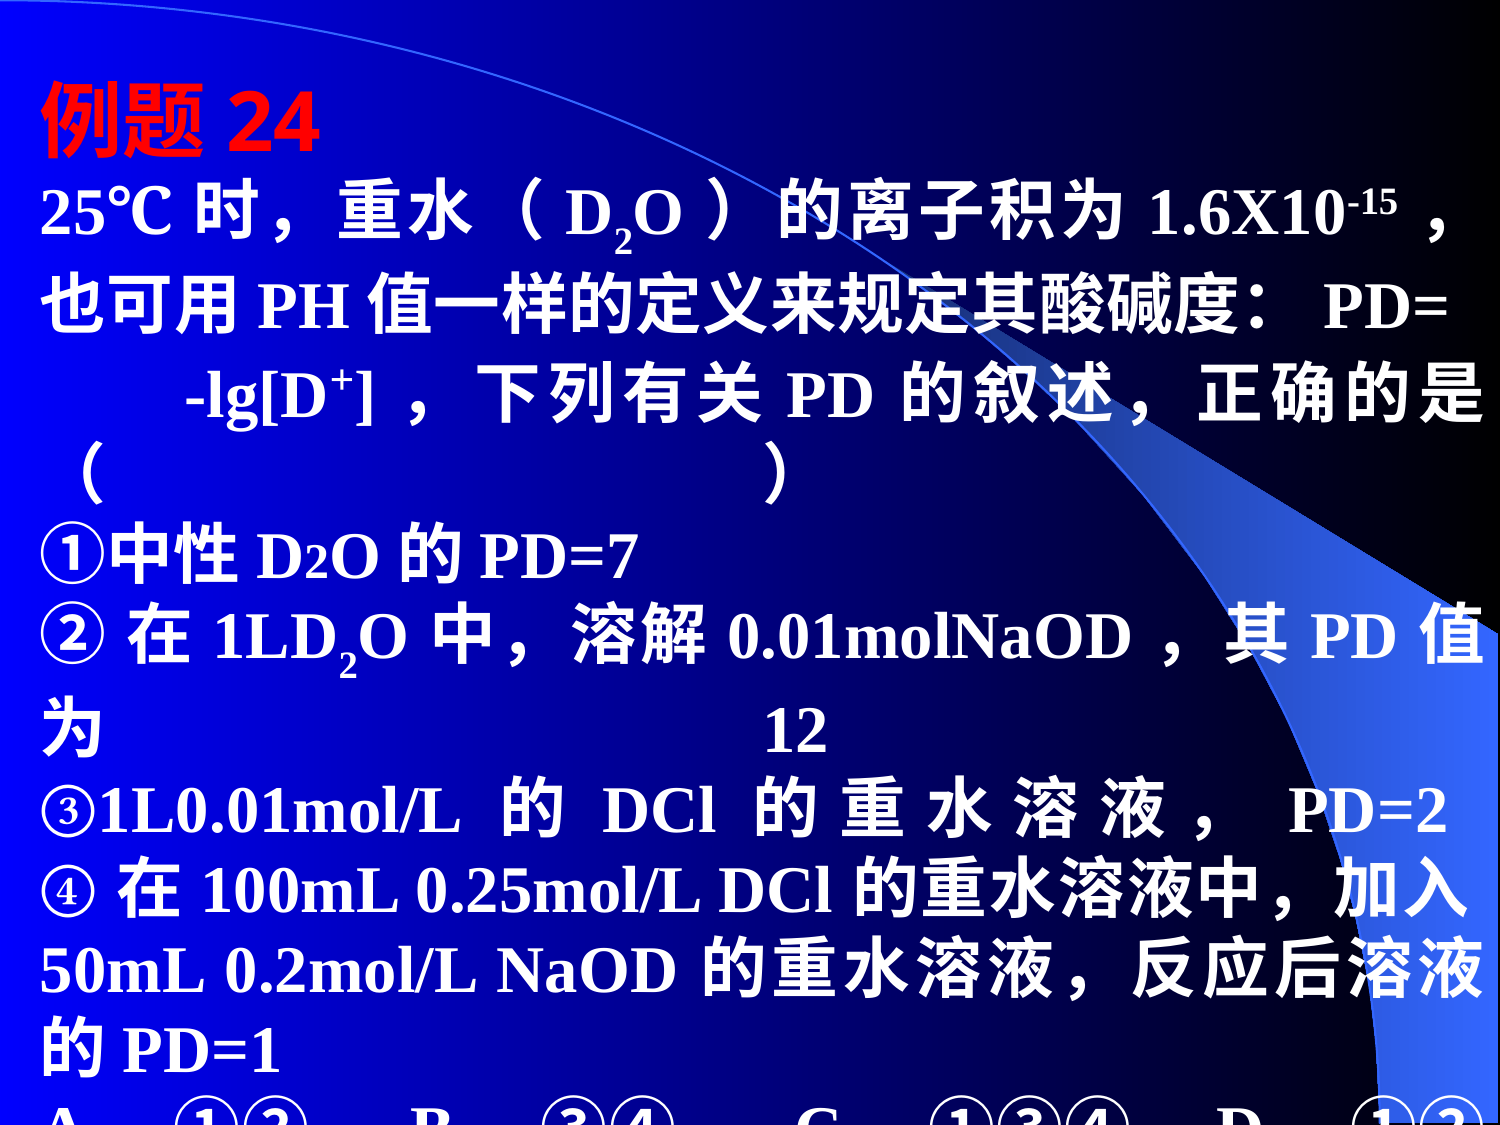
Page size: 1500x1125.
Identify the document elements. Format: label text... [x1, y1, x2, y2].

text_box 例题24 25℃时，重水（D2O）的离子积为1.6X10-15，也可用PH值一样的定义来规定其酸碱度：PD= -lg[D+]，下列有关PD的叙述，正确的是（ ） ①中性D2O的PD=7 ②在1LD2O中，溶解0.01molNaOD，其PD值为12 ③1L0.01mol/L的DCl的重水溶液，PD=2 ④在100mL 0.25mol/L DCl的重水溶液中，加入50mL 0.2mol/L NaOD的重水溶液，反应后溶液的PD=1 A、①② B、③④ C、①③④ D、①②③④ [24, 60, 1500, 1125]
